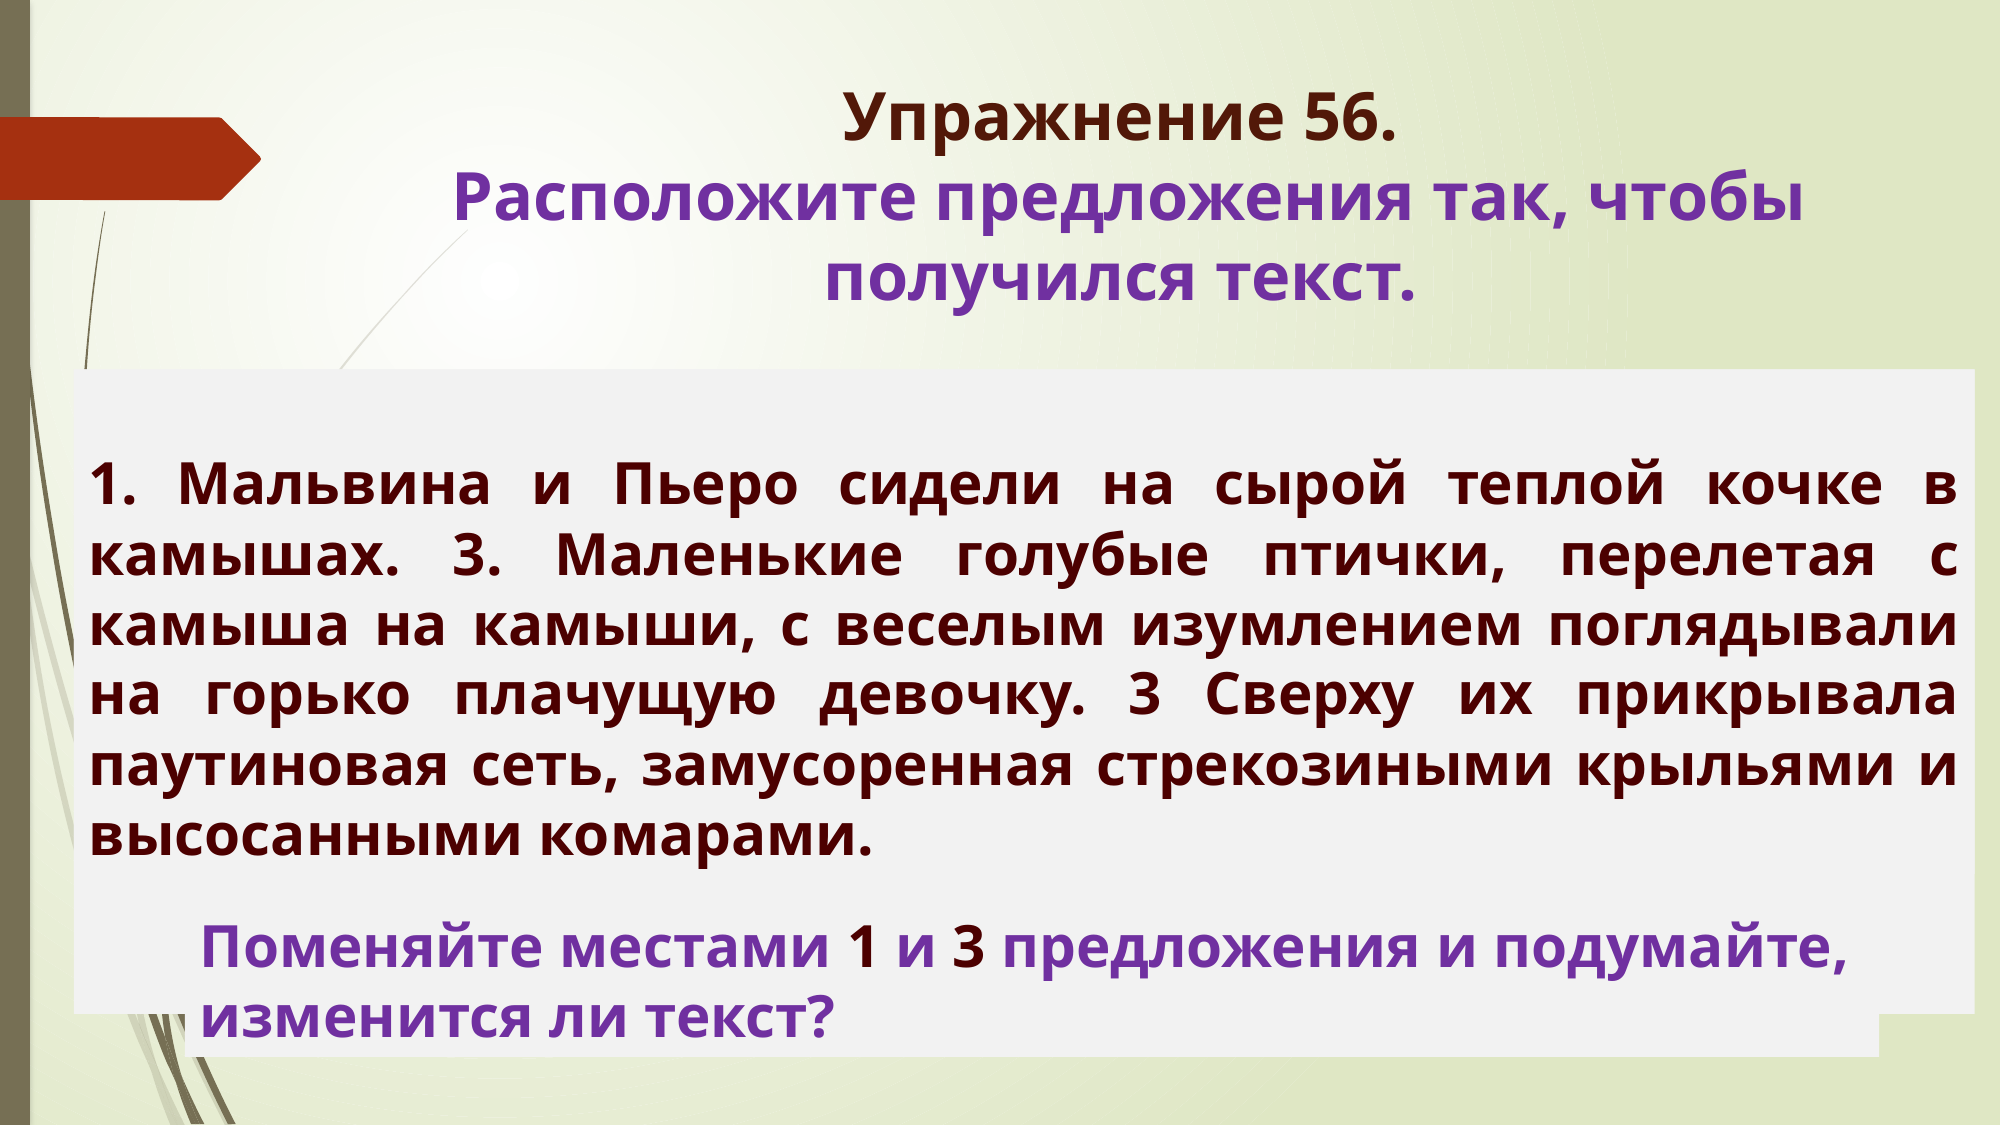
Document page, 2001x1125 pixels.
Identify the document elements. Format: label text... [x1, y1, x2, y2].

text_box Поменяйте местами 1 и 3 предложения и подумайте, изменится ли текст? [184, 902, 1880, 1057]
text_box 1. Мальвина и Пьеро сидели на сырой теплой кочке в камышах. 3. Маленькие голубые птички, перелетая с камыша на камыши, с веселым изумлением поглядывали на горько плачущую девочку. 3 Сверху их прикрывала паутиновая сеть, замусоренная стрекозиными крыльями и высосанными комарами. [73, 369, 1975, 1014]
text_box Упражнение 56. Расположите предложения так, чтобы получился текст. [326, 66, 1932, 321]
